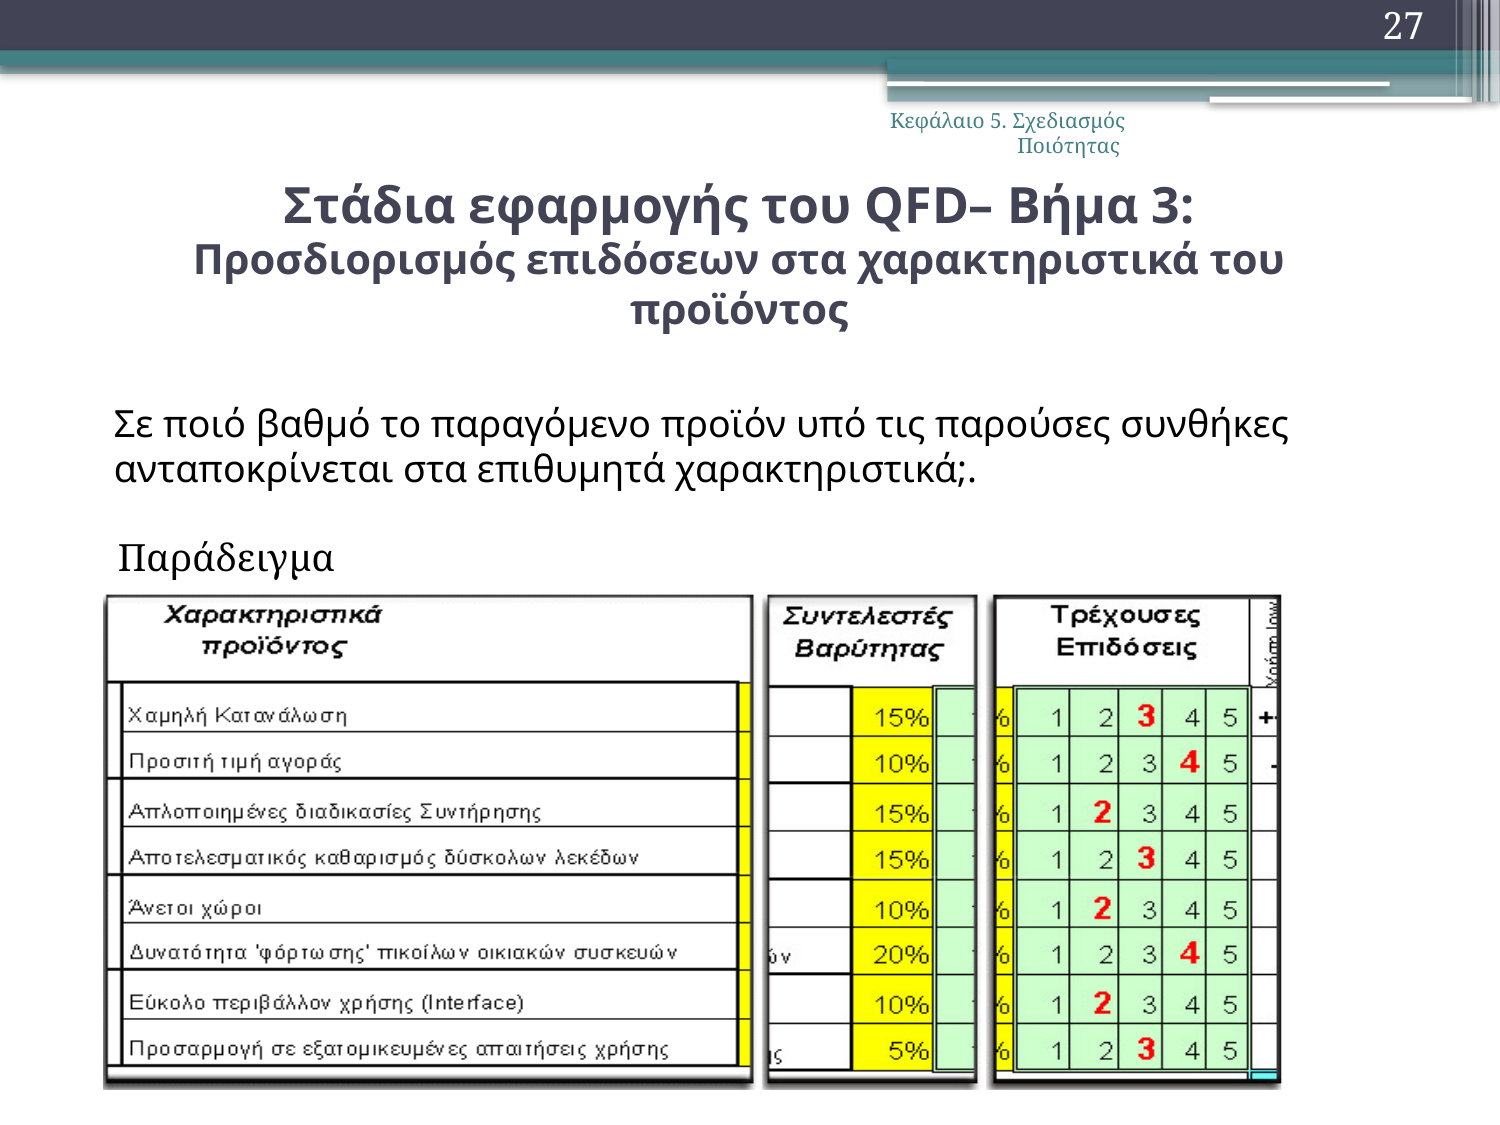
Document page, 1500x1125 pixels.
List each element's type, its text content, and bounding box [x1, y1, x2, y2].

slide_number 27 [1341, 0, 1466, 61]
text_box Σε ποιό βαθμό το παραγόμενο προϊόν υπό τις παρούσες συνθήκες ανταποκρίνεται στα επιθυμητά χαρακτηριστικά;. [99, 392, 1379, 498]
footer Κεφάλαιο 5. Σχεδιασμός Ποιότητας [862, 100, 1140, 176]
text_box Παράδειγμα [103, 526, 558, 587]
title Στάδια εφαρμογής του QFD– Βήμα 3: Προσδιορισμός επιδόσεων στα χαρακτηριστικά του προϊόντος [63, 165, 1414, 341]
picture [102, 592, 1282, 1090]
